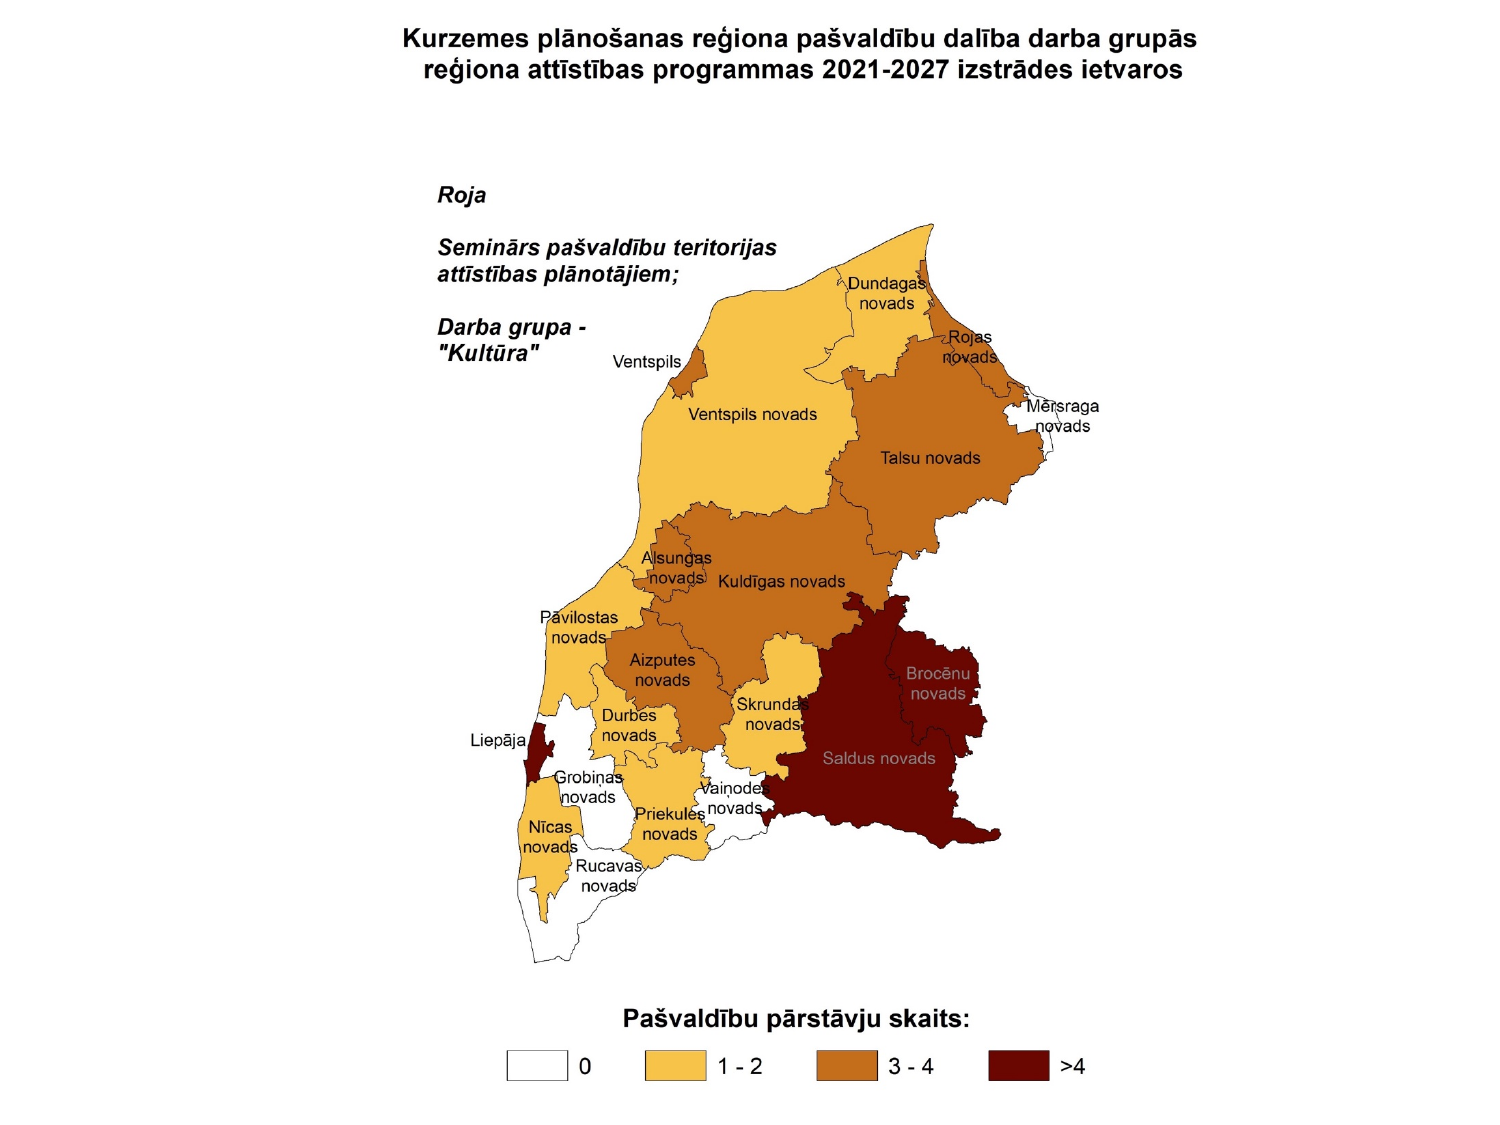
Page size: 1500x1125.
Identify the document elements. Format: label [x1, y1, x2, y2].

list [383, 8, 1235, 1125]
